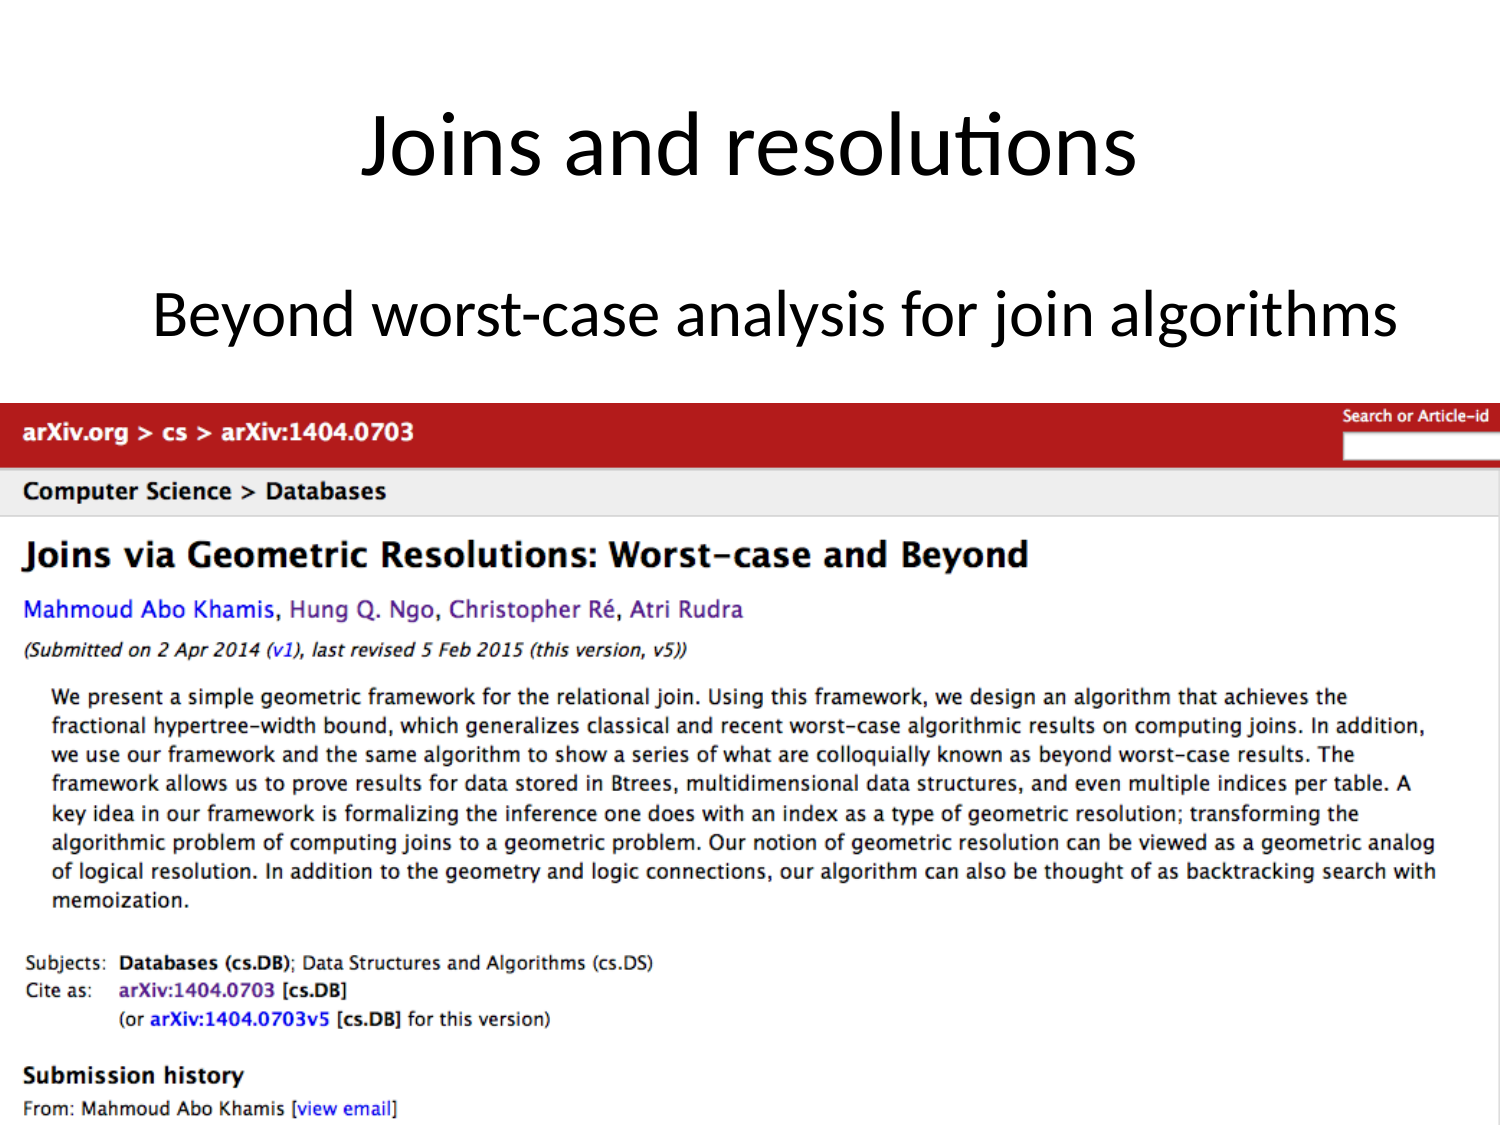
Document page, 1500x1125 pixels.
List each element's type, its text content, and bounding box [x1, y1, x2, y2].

text_box Beyond worst-case analysis for join algorithms [137, 262, 1415, 357]
title Joins and resolutions [75, 45, 1425, 233]
picture [0, 403, 1500, 1125]
